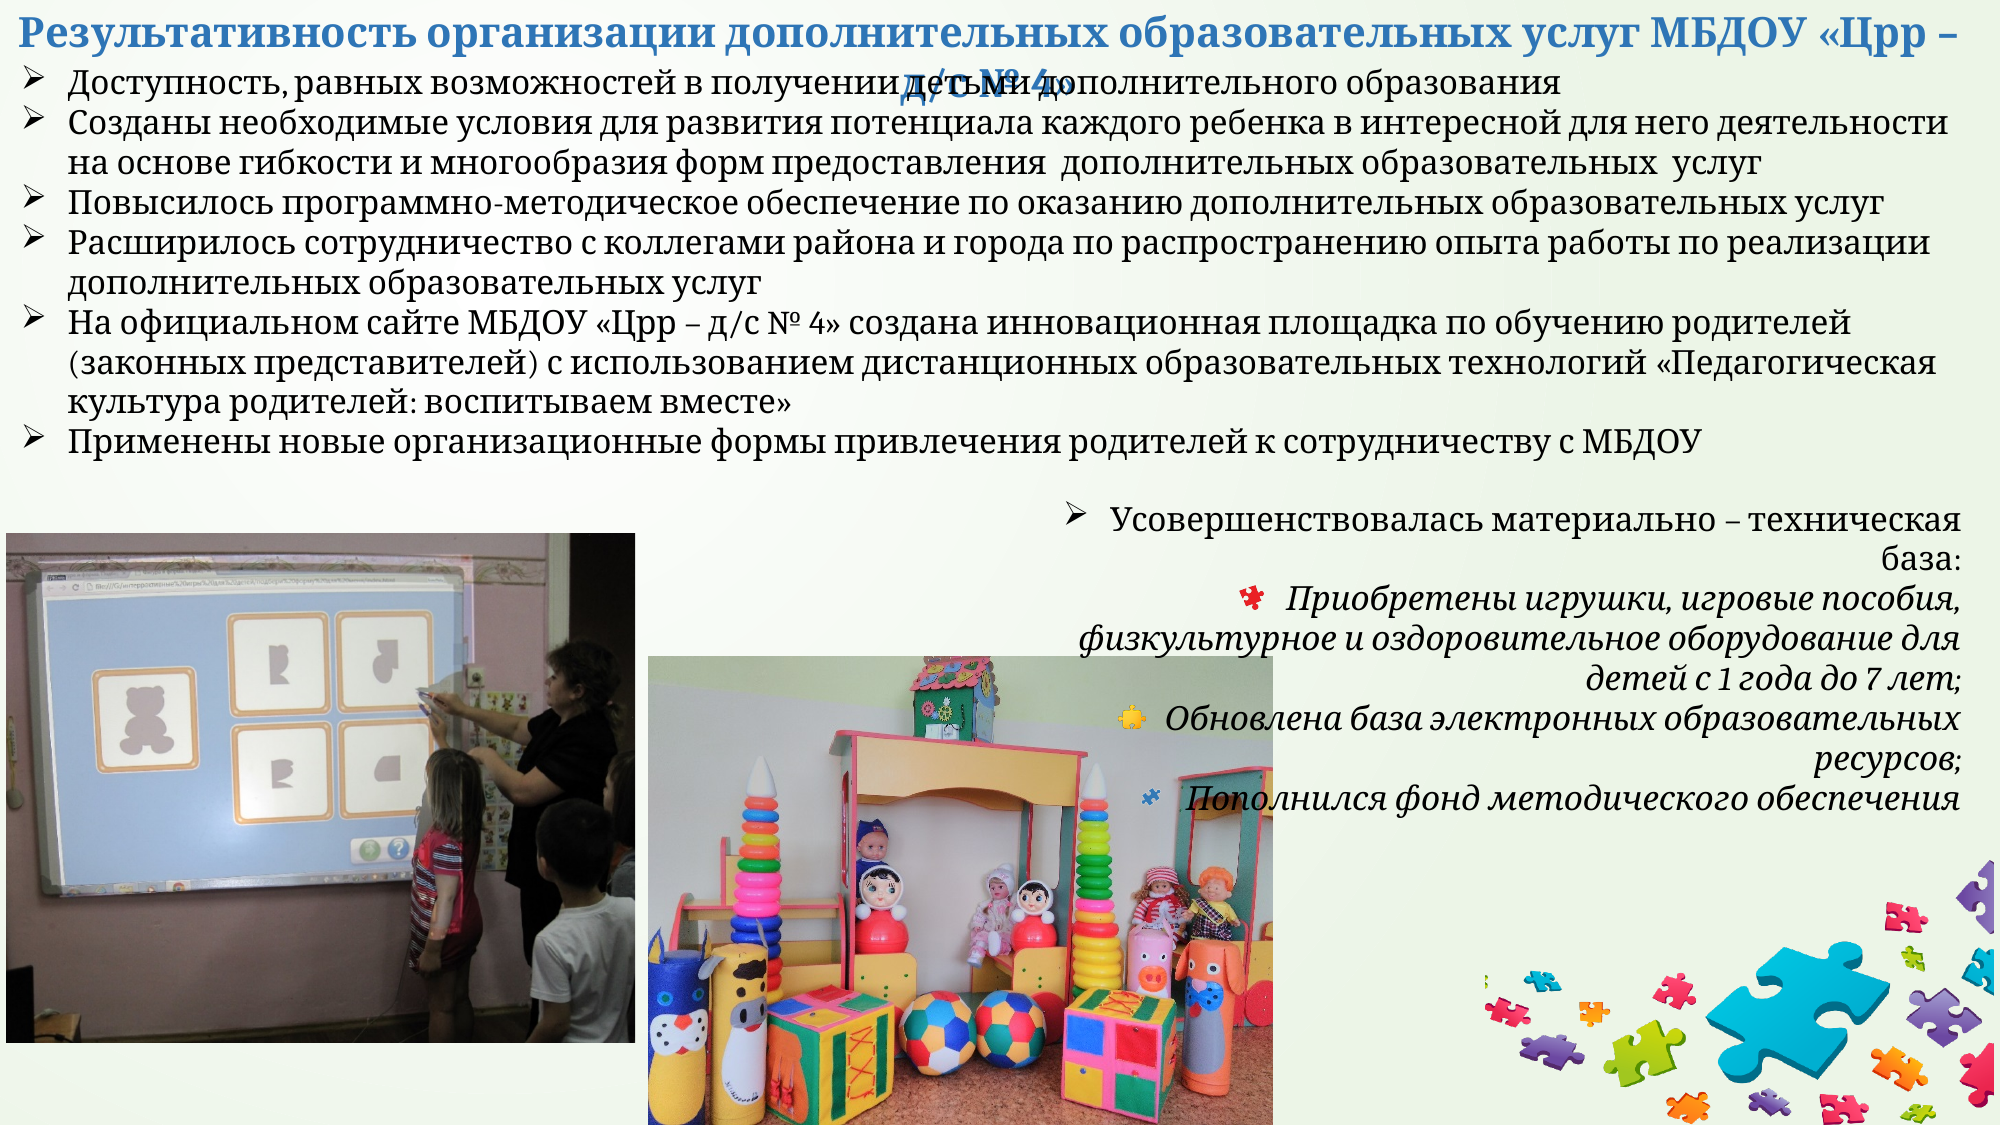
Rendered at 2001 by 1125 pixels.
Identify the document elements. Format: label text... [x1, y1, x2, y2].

picture [1485, 860, 1994, 1125]
picture [6, 533, 636, 1043]
text_box Доступность, равных возможностей в получении детьми дополнительного образования Созданы необходимые условия для развития потенциала каждого ребенка в интересной для него деятельности на основе гибкости и многообразия форм предоставления дополнительных образовательных услуг Повысилось программно-методическое обеспечение по оказанию дополнительных образовательных услуг Расширилось сотрудничество с коллегами района и города по распространению опыта работы по реализации дополнительных образовательных услуг На официальном сайте МБДОУ «Црр – д/с № 4» создана инновационная площадка по обучению родителей (законных представителей) с использованием дистанционных образовательных технологий «Педагогическая культура родителей: воспитываем вместе» Применены новые организационные формы привлечения родителей к сотрудничеству с МБДОУ [6, 53, 2000, 468]
text_box Результативность организации дополнительных образовательных услуг МБДОУ «Црр – д/с № 4» [0, 0, 1977, 113]
text_box Усовершенствовалась материально – техническая база: Приобретены игрушки, игровые пособия, физкультурное и оздоровительное оборудование для детей с 1 года до 7 лет; Обновлена база электронных образовательных ресурсов; Пополнился фонд методического обеспечения [998, 490, 1977, 825]
picture [648, 656, 1273, 1125]
picture [1239, 585, 1263, 610]
